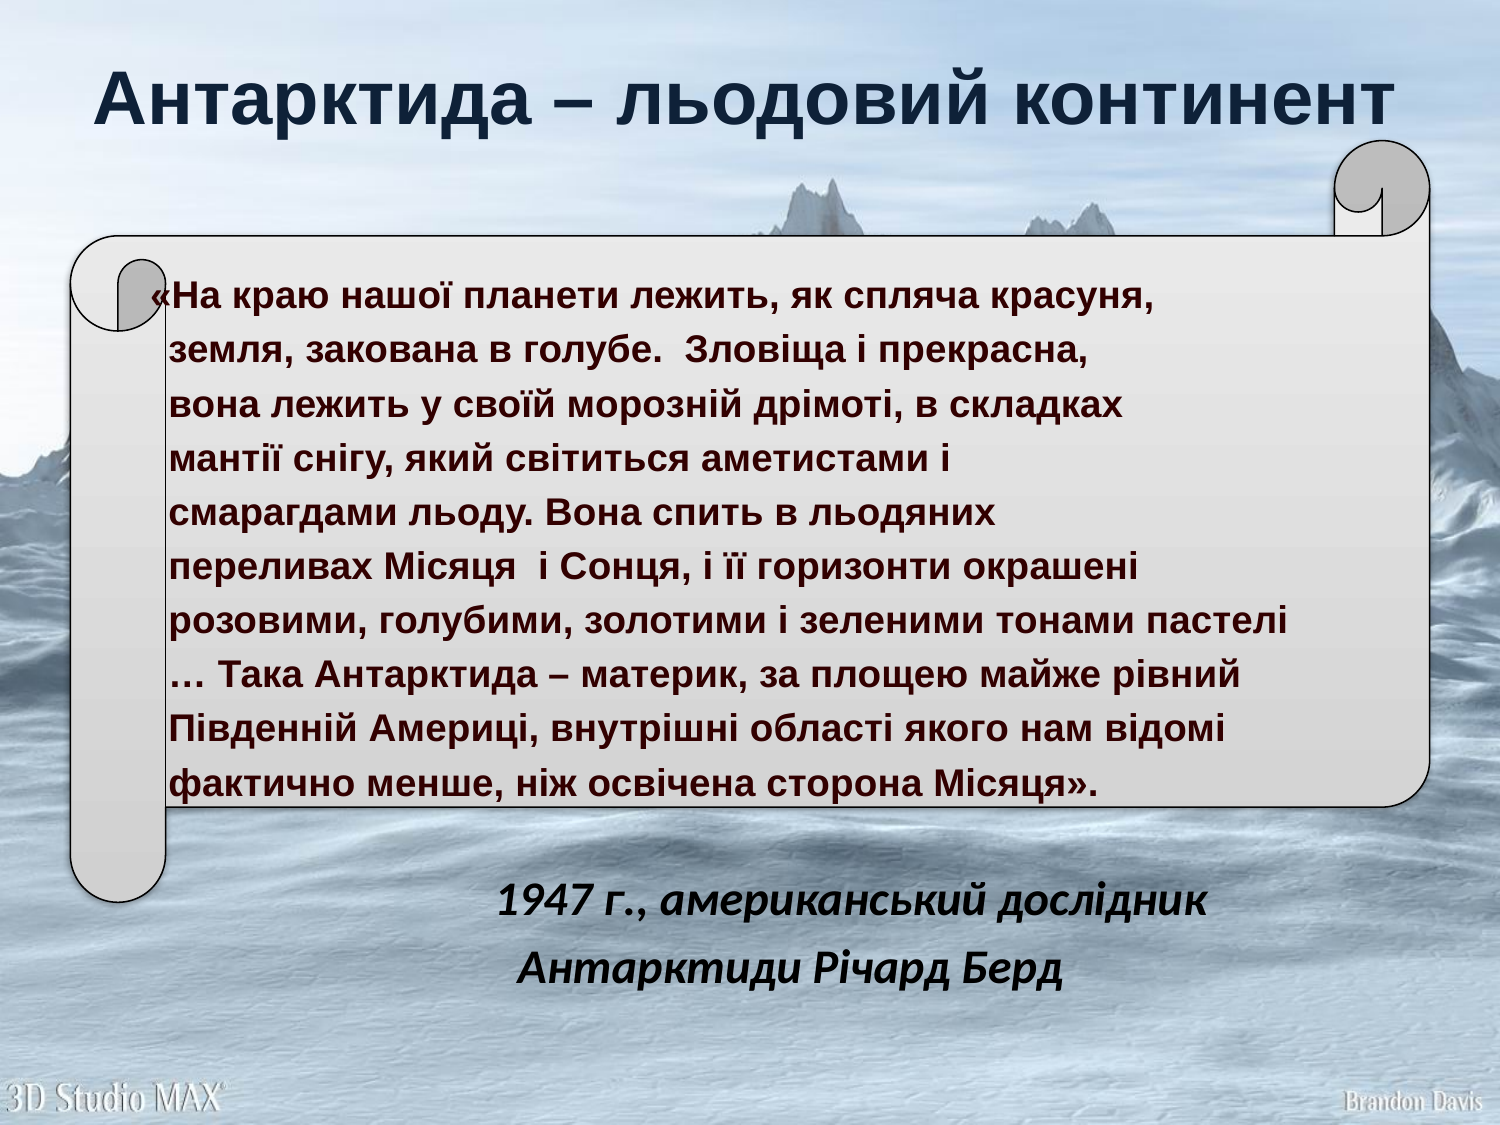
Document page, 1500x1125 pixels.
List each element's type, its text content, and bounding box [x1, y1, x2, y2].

list «На краю нашої планети лежить, як спляча красуня, земля, закована в голубе. Зловіща і прекрасна, вона лежить у своїй морозній дрімоті, в складках мантії снігу, який світиться аметистами і смарагдами льоду. Вона спить в льодяних переливах Місяця і Сонця, і її горизонти окрашені розовими, голубими, золотими і зеленими тонами пастелі … Така Антарктида – материк, за площею майже рівний Південній Америці, внутрішні області якого нам відомі фактично менше, ніж освічена сторона Місяця». 1947 г., американський дослідник Антарктиди Річард Берд [35, 262, 1425, 1005]
picture [0, 0, 1500, 1125]
title Антарктида – льодовий континент [70, 0, 1421, 188]
text_box [74, 159, 1431, 782]
